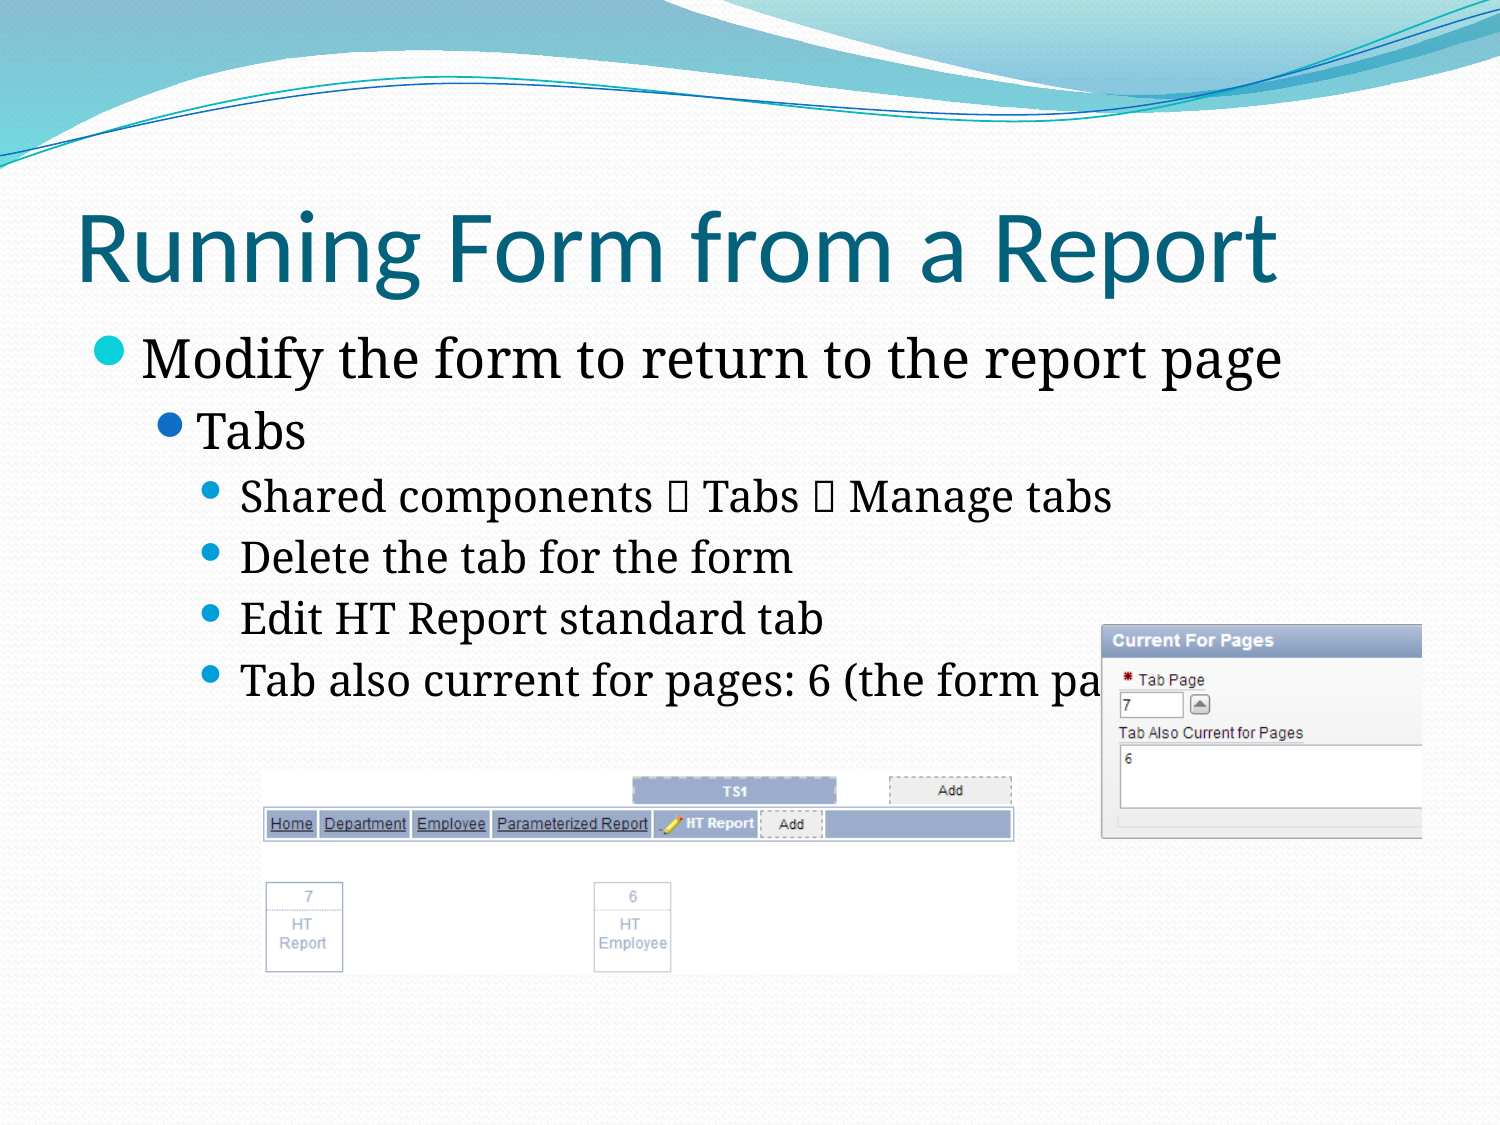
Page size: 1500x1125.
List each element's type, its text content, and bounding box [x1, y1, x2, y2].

picture [1099, 624, 1422, 839]
title Running Form from a Report [75, 115, 1425, 303]
list Modify the form to return to the report page Tabs Shared components  Tabs  Manage tabs Delete the tab for the form Edit HT Report standard tab Tab also current for pages: 6 (the form page) [75, 317, 1425, 1038]
picture [262, 769, 1017, 976]
